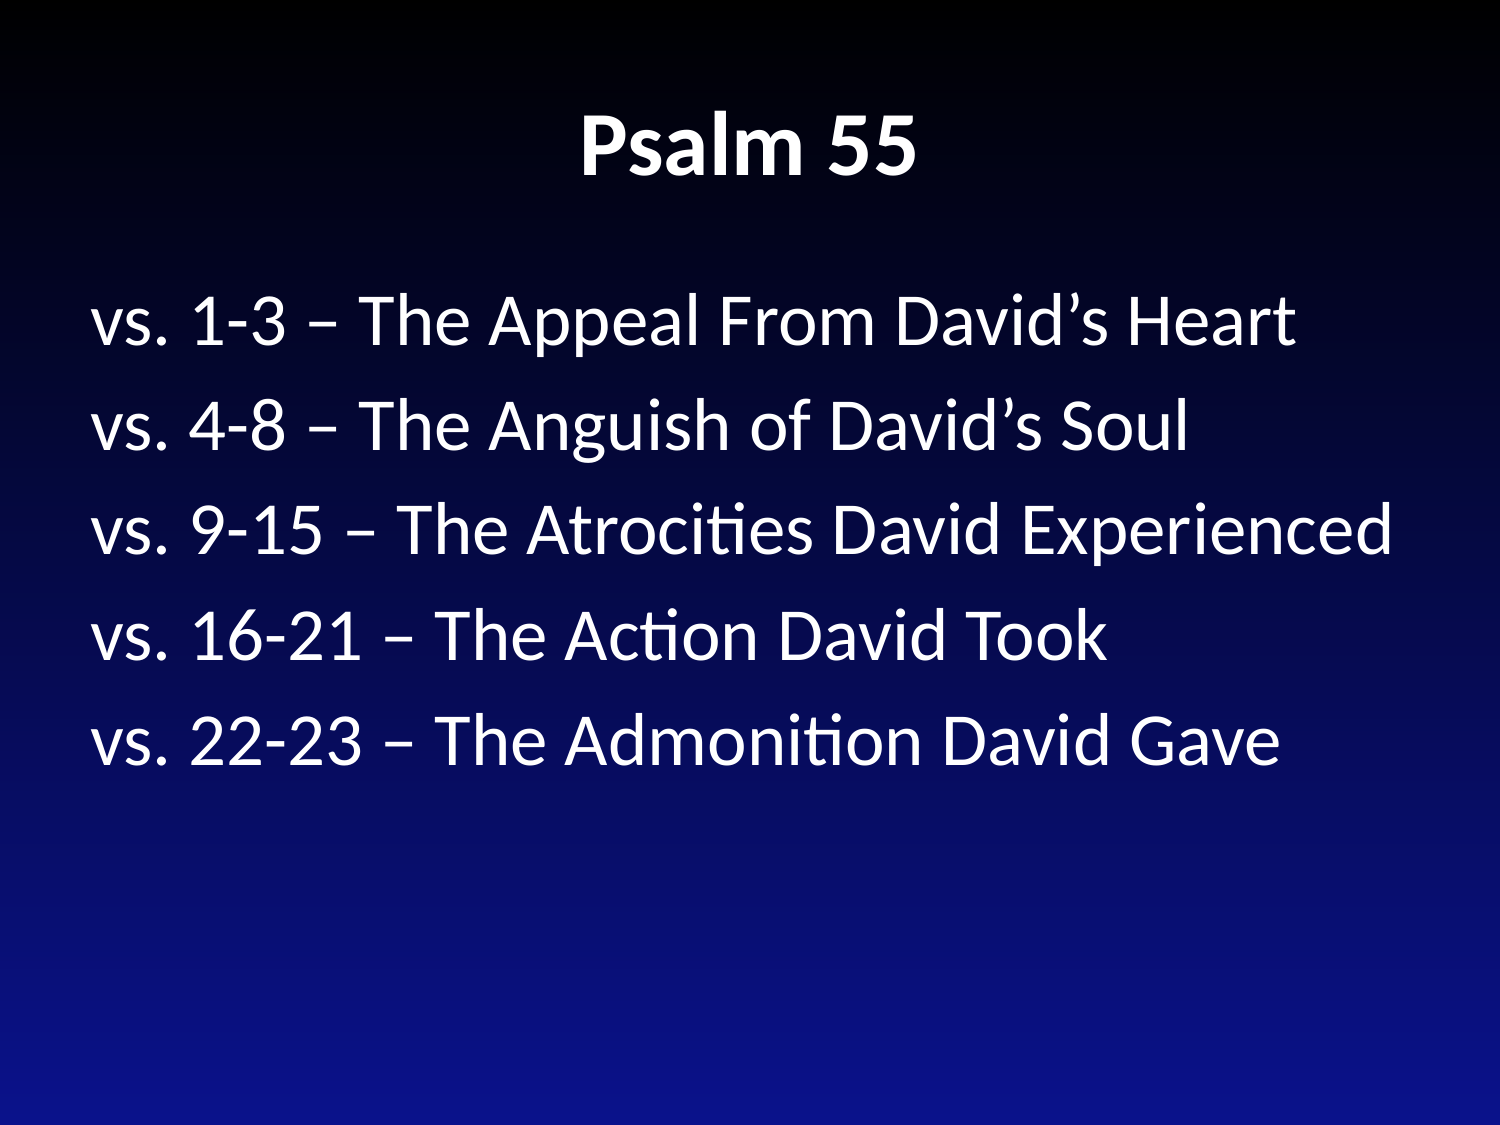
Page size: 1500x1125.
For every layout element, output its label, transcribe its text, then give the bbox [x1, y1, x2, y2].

list vs. 1-3 – The Appeal From David’s Heart vs. 4-8 – The Anguish of David’s Soul vs. 9-15 – The Atrocities David Experienced vs. 16-21 – The Action David Took vs. 22-23 – The Admonition David Gave [75, 262, 1425, 1005]
title Psalm 55 [75, 45, 1425, 233]
